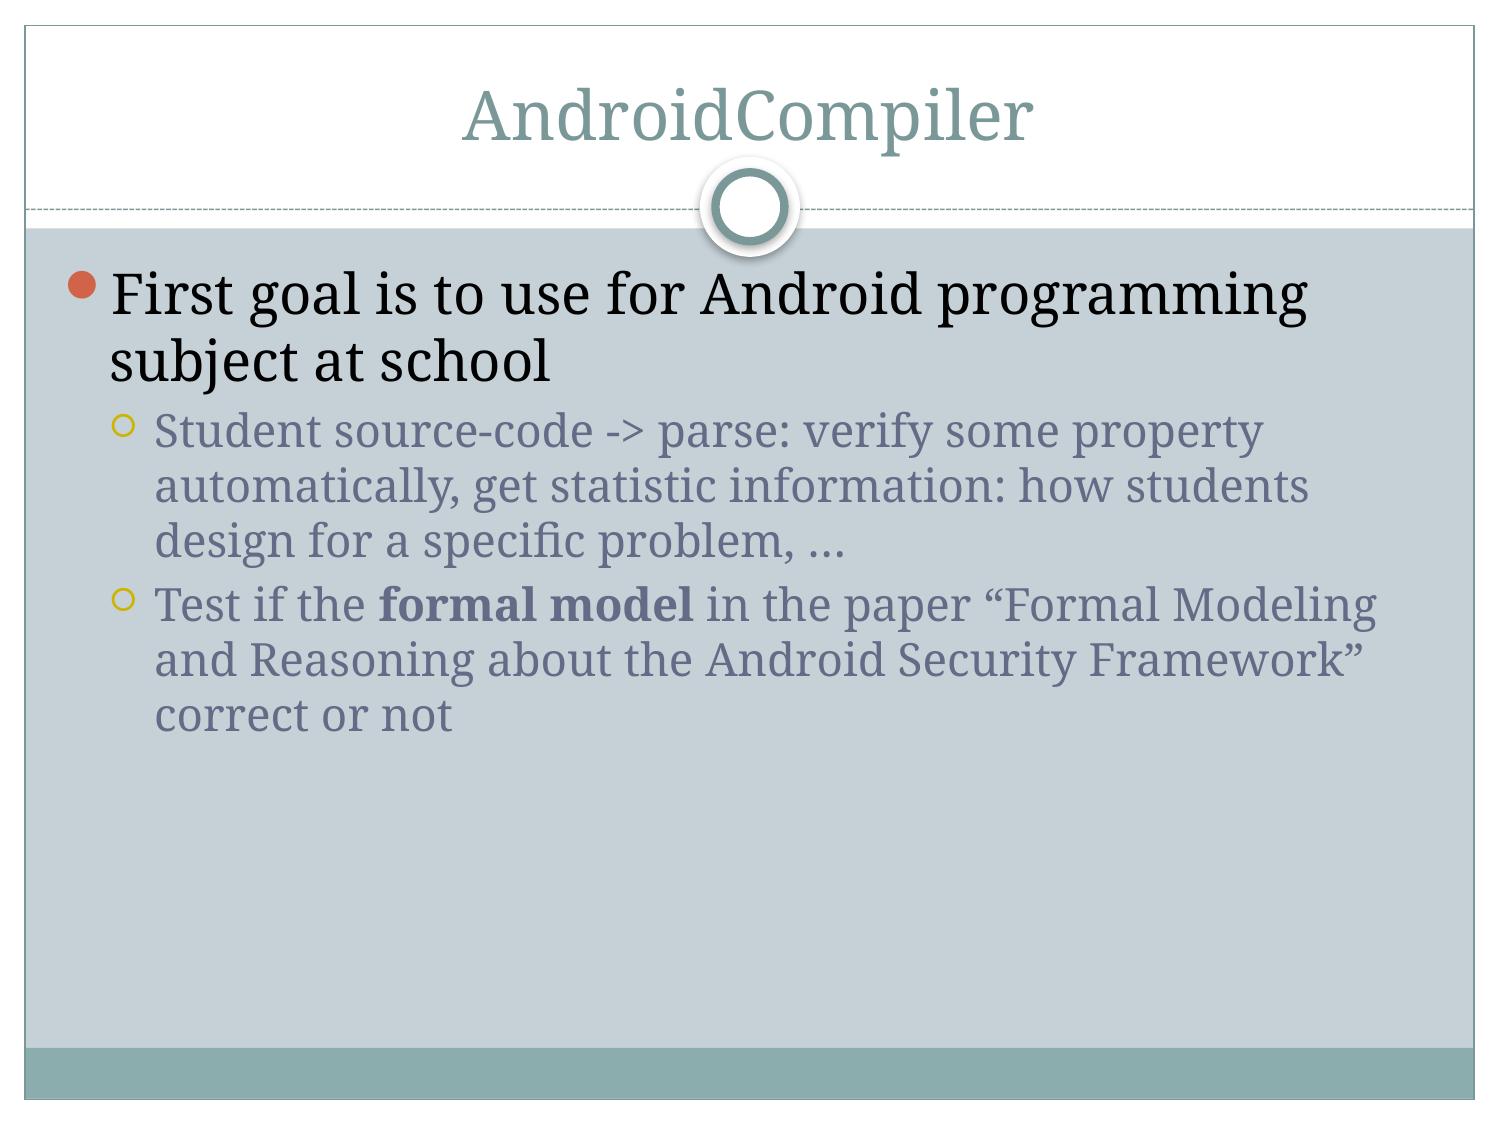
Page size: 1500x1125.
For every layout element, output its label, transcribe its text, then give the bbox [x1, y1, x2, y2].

title AndroidCompiler [49, 37, 1450, 162]
list First goal is to use for Android programming subject at school Student source-code -> parse: verify some property automatically, get statistic information: how students design for a specific problem, … Test if the formal model in the paper “Formal Modeling and Reasoning about the Android Security Framework” correct or not [49, 250, 1445, 1001]
